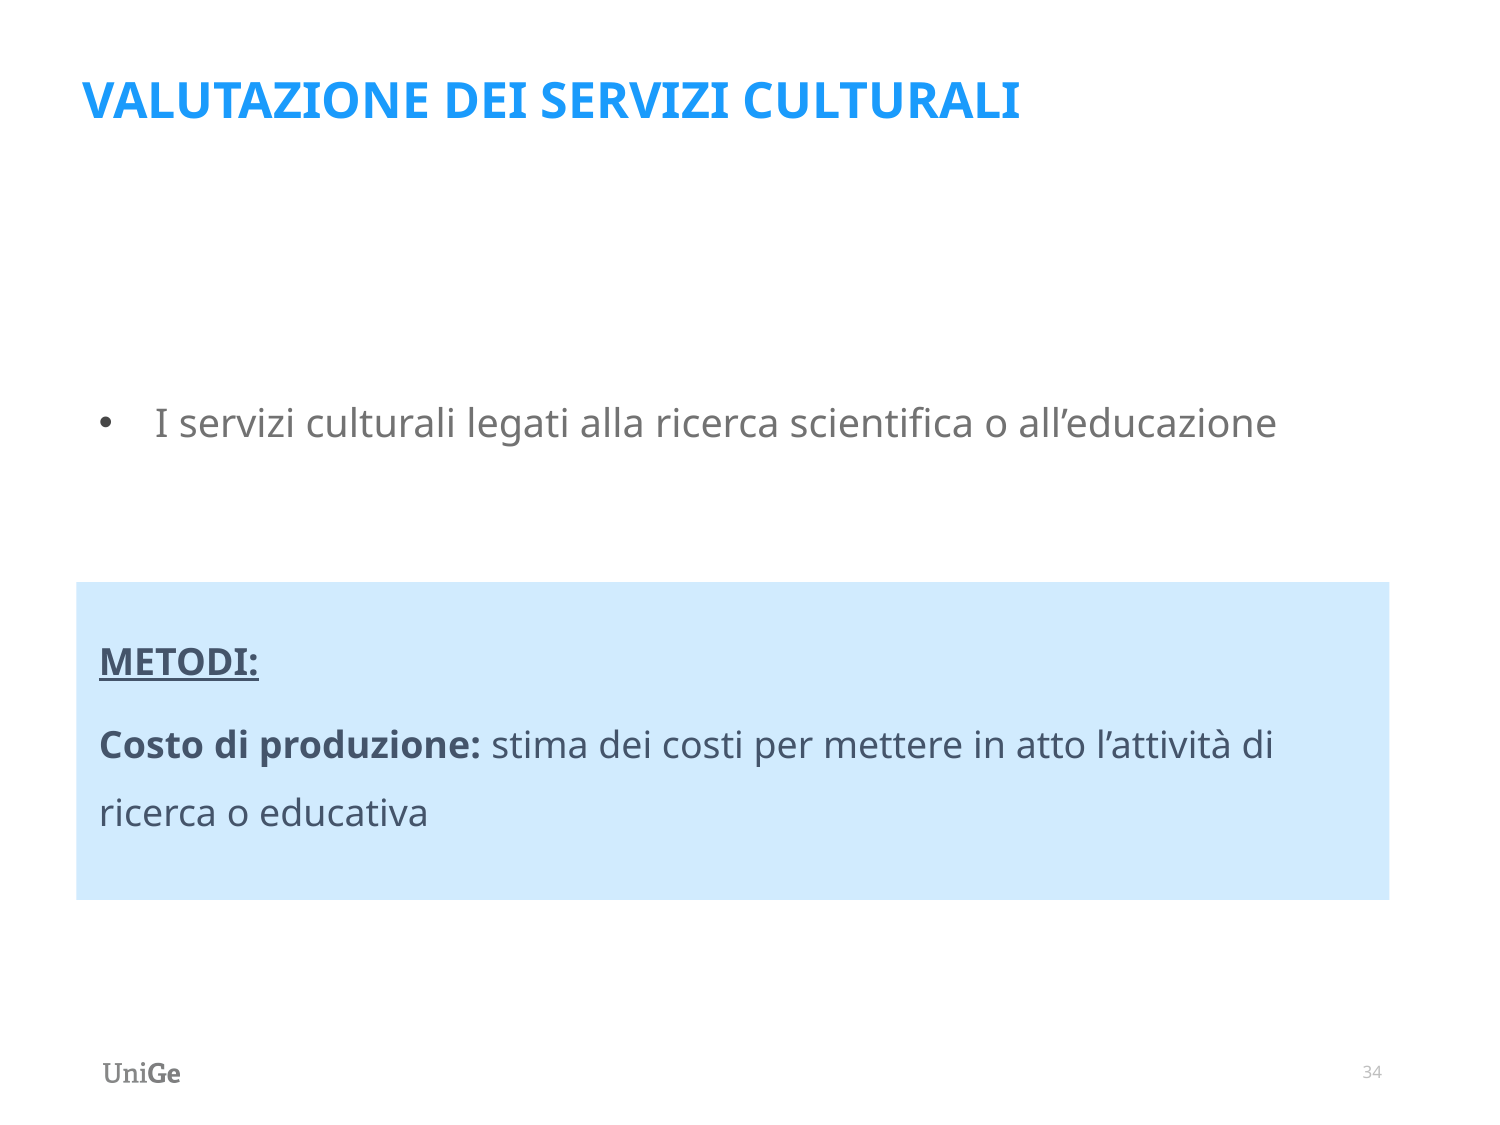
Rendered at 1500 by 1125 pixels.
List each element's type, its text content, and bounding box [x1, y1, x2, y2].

list VALUTAZIONE DEI SERVIZI CULTURALI [67, 40, 1362, 166]
slide_number 34 [1059, 1042, 1397, 1103]
text_box [75, 581, 83, 901]
list I servizi culturali legati alla ricerca scientifica o all’educazione METODI: Costo di produzione: stima dei costi per mettere in atto l’attività di ricerca o educativa [83, 166, 1299, 1043]
text_box [1299, 581, 1390, 901]
